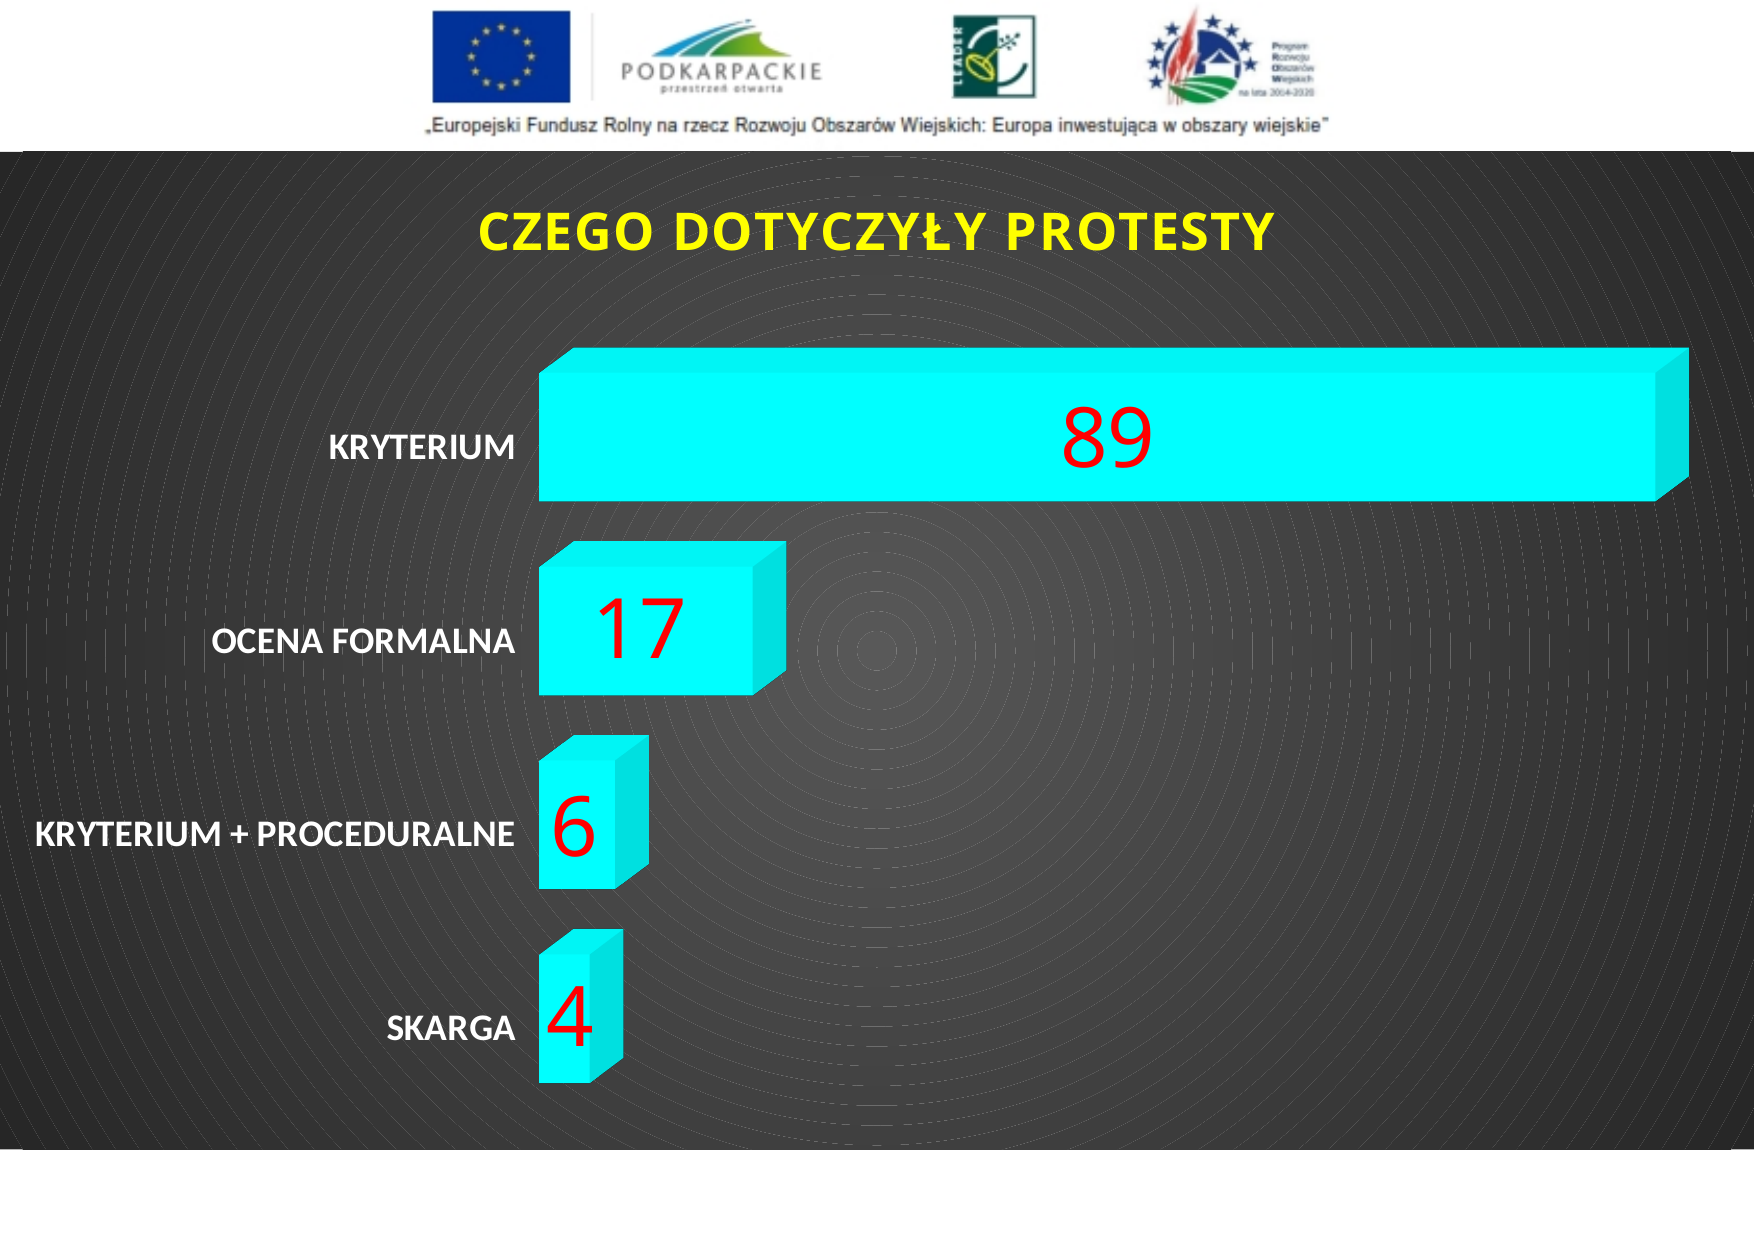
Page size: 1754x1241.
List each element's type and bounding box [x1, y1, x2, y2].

picture [0, 1150, 1754, 1241]
chart [0, 151, 1754, 1150]
picture [0, 0, 1754, 151]
